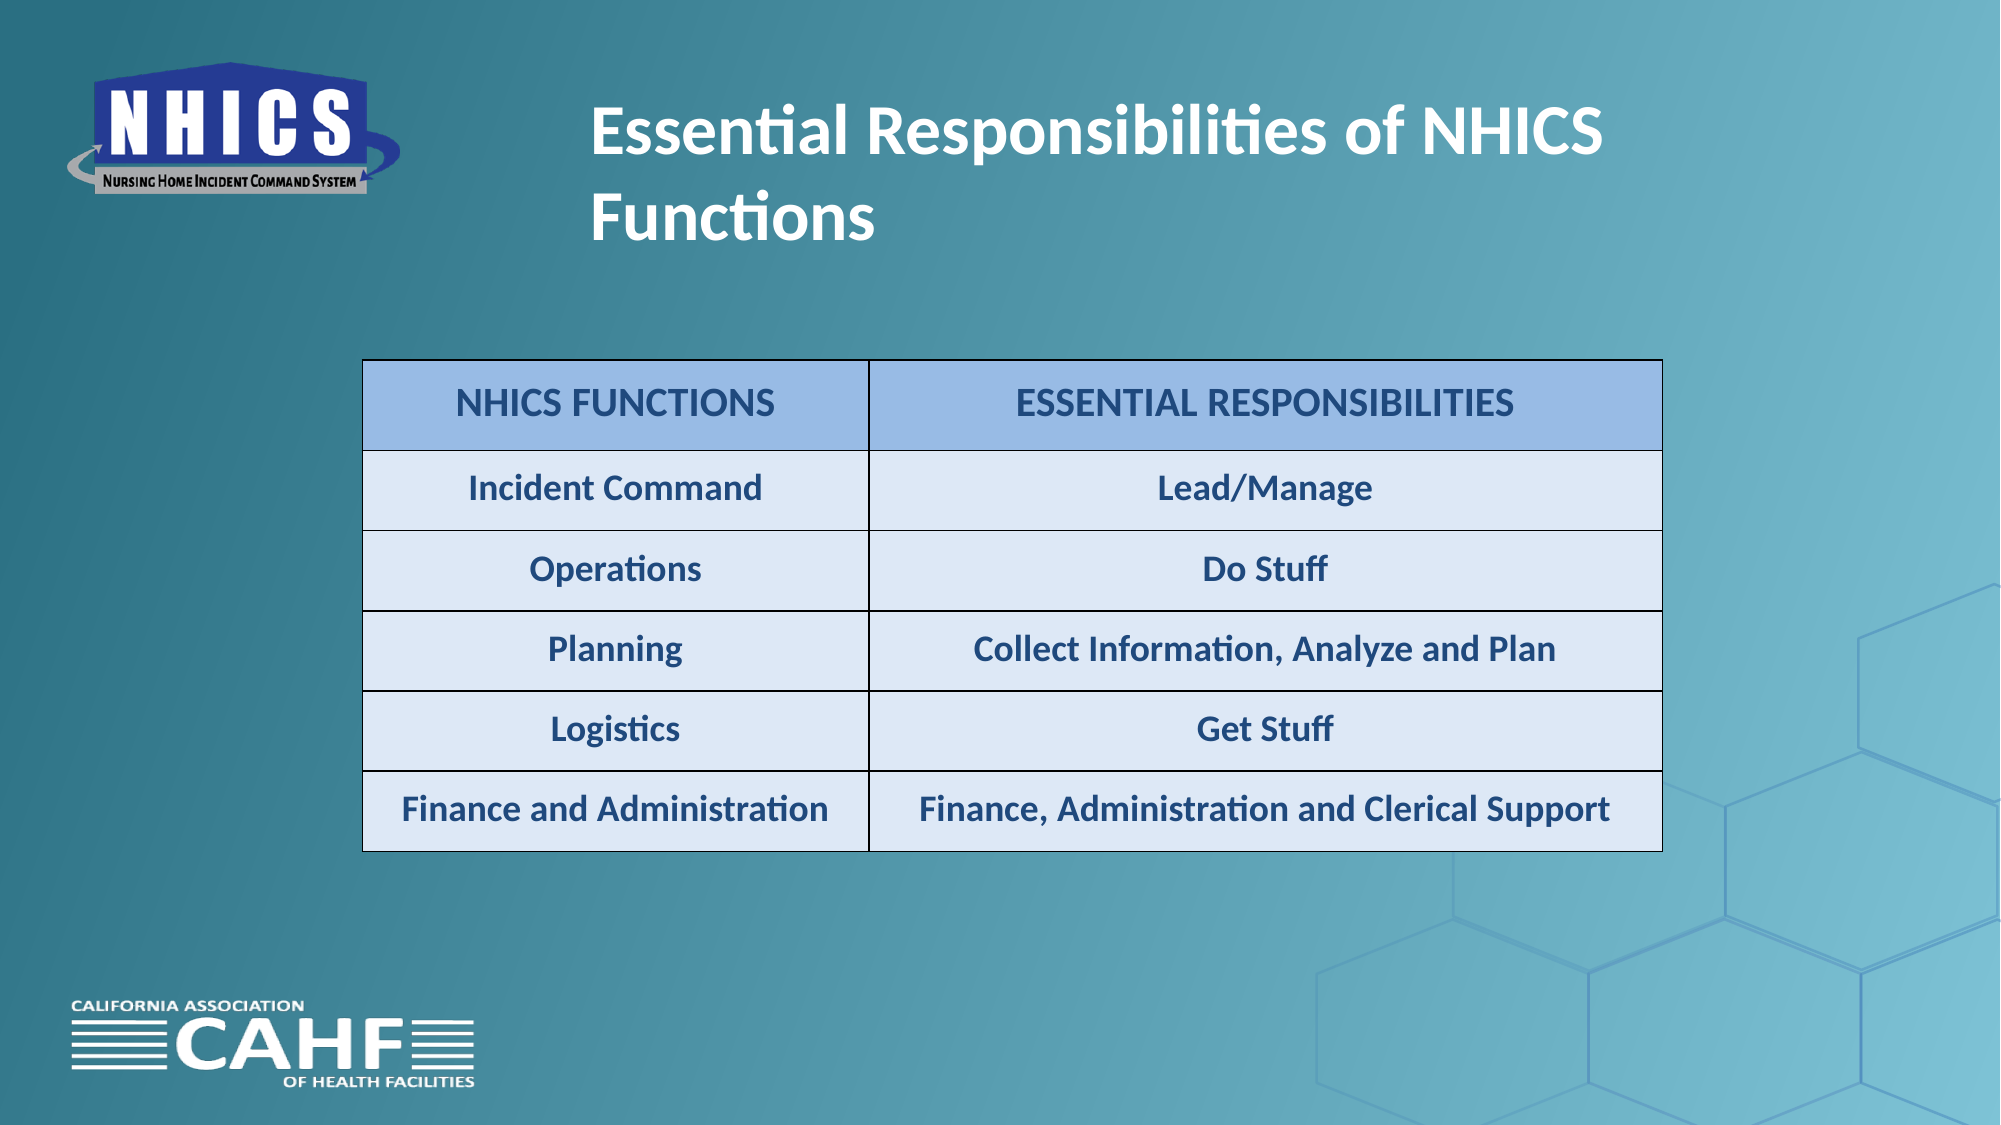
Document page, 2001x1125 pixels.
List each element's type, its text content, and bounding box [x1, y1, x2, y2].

table_cell Get Stuff [870, 692, 1662, 770]
table_header ESSENTIAL RESPONSIBILITIES [870, 361, 1662, 450]
table_cell Planning [363, 612, 868, 690]
picture [66, 999, 479, 1088]
table_cell Operations [363, 531, 868, 610]
table_cell Incident Command [363, 451, 868, 530]
picture [67, 62, 400, 194]
table_cell Lead/Manage [870, 451, 1662, 530]
table_cell Do Stuff [870, 531, 1662, 610]
table_cell Collect Information, Analyze and Plan [870, 612, 1662, 690]
table_header NHICS FUNCTIONS [363, 361, 868, 450]
table_cell Finance and Administration [363, 772, 868, 851]
table_cell Finance, Administration and Clerical Support [870, 772, 1662, 851]
title Essential Responsibilities of NHICS Functions [575, 75, 1675, 263]
table_cell Logistics [363, 692, 868, 770]
